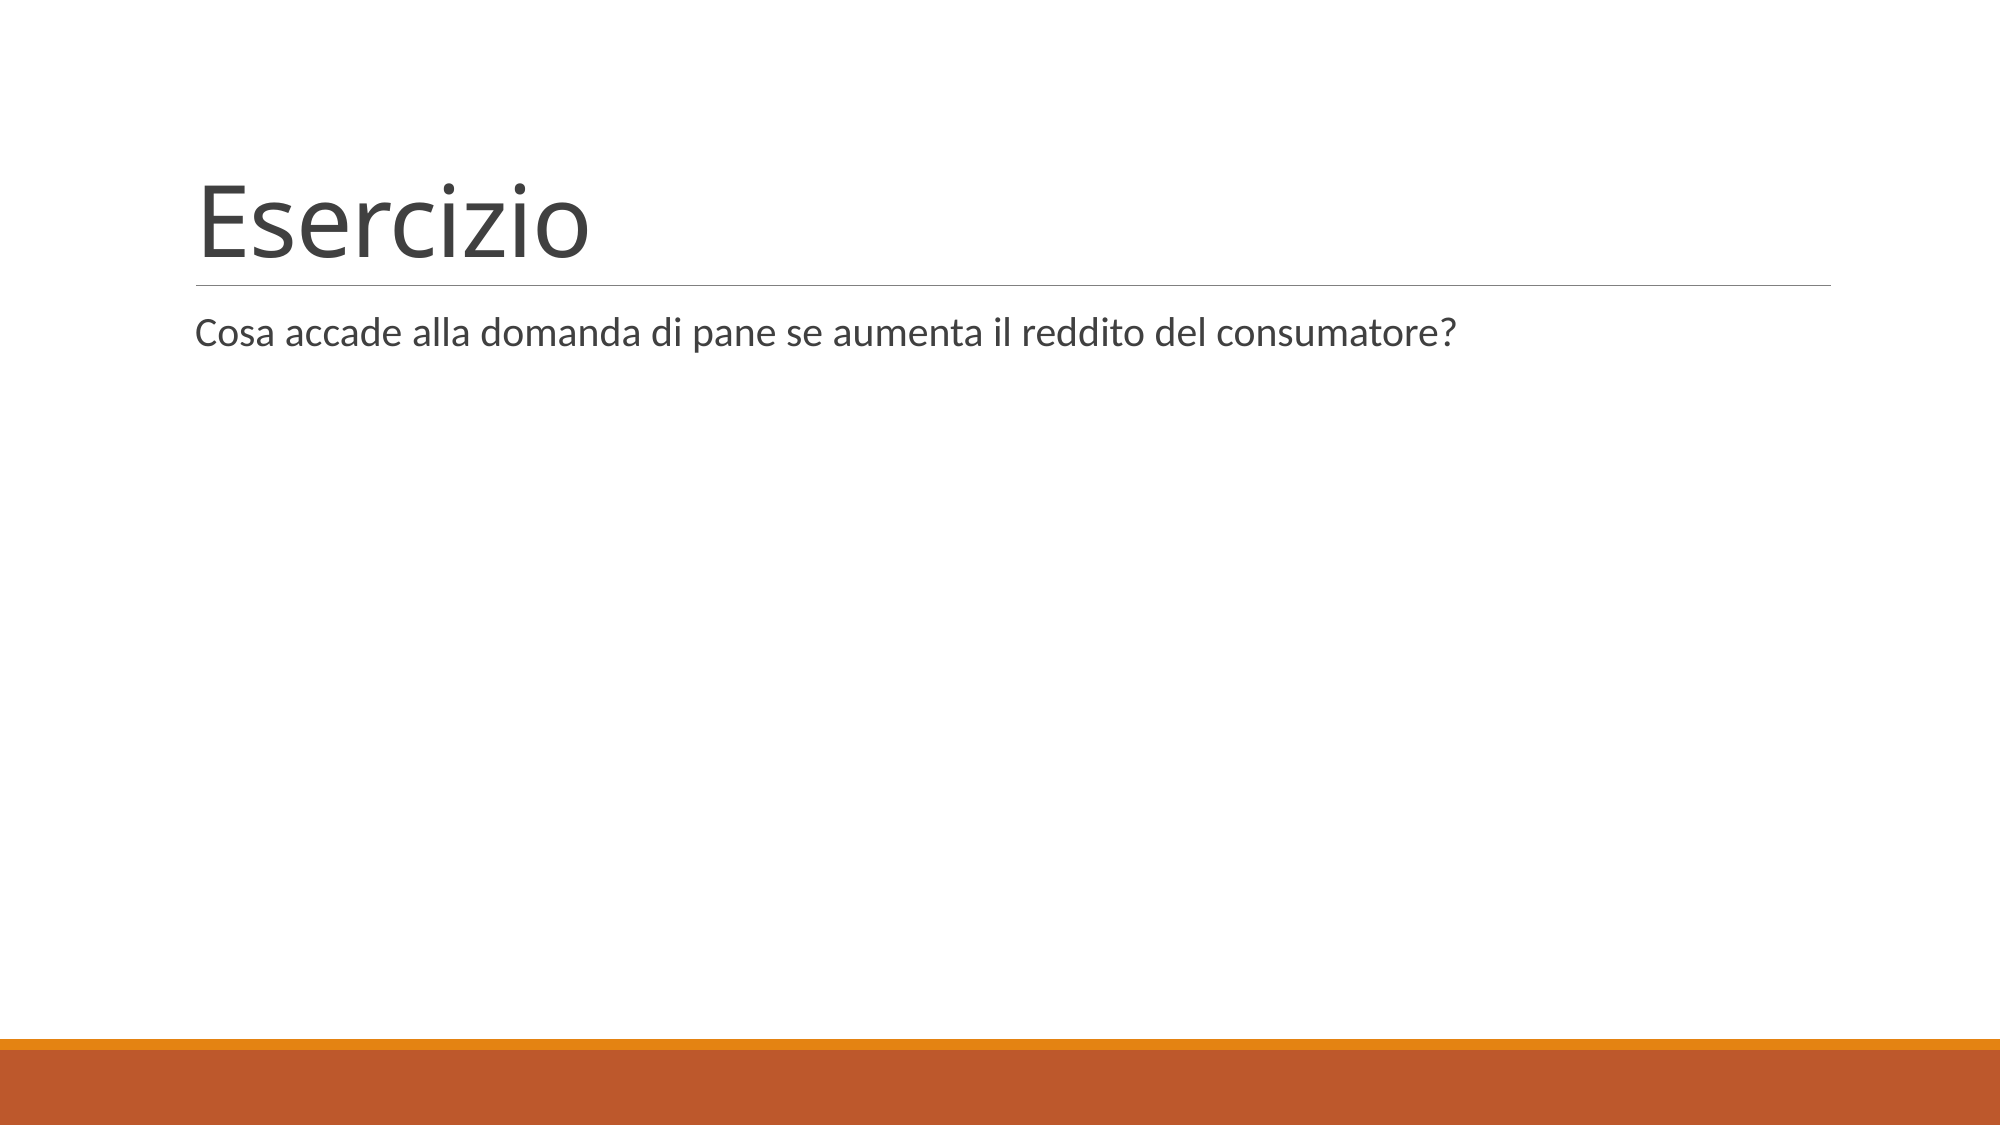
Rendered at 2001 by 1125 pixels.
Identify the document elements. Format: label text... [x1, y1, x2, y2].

title Esercizio [180, 47, 1830, 285]
list Cosa accade alla domanda di pane se aumenta il reddito del consumatore? [180, 302, 1830, 963]
